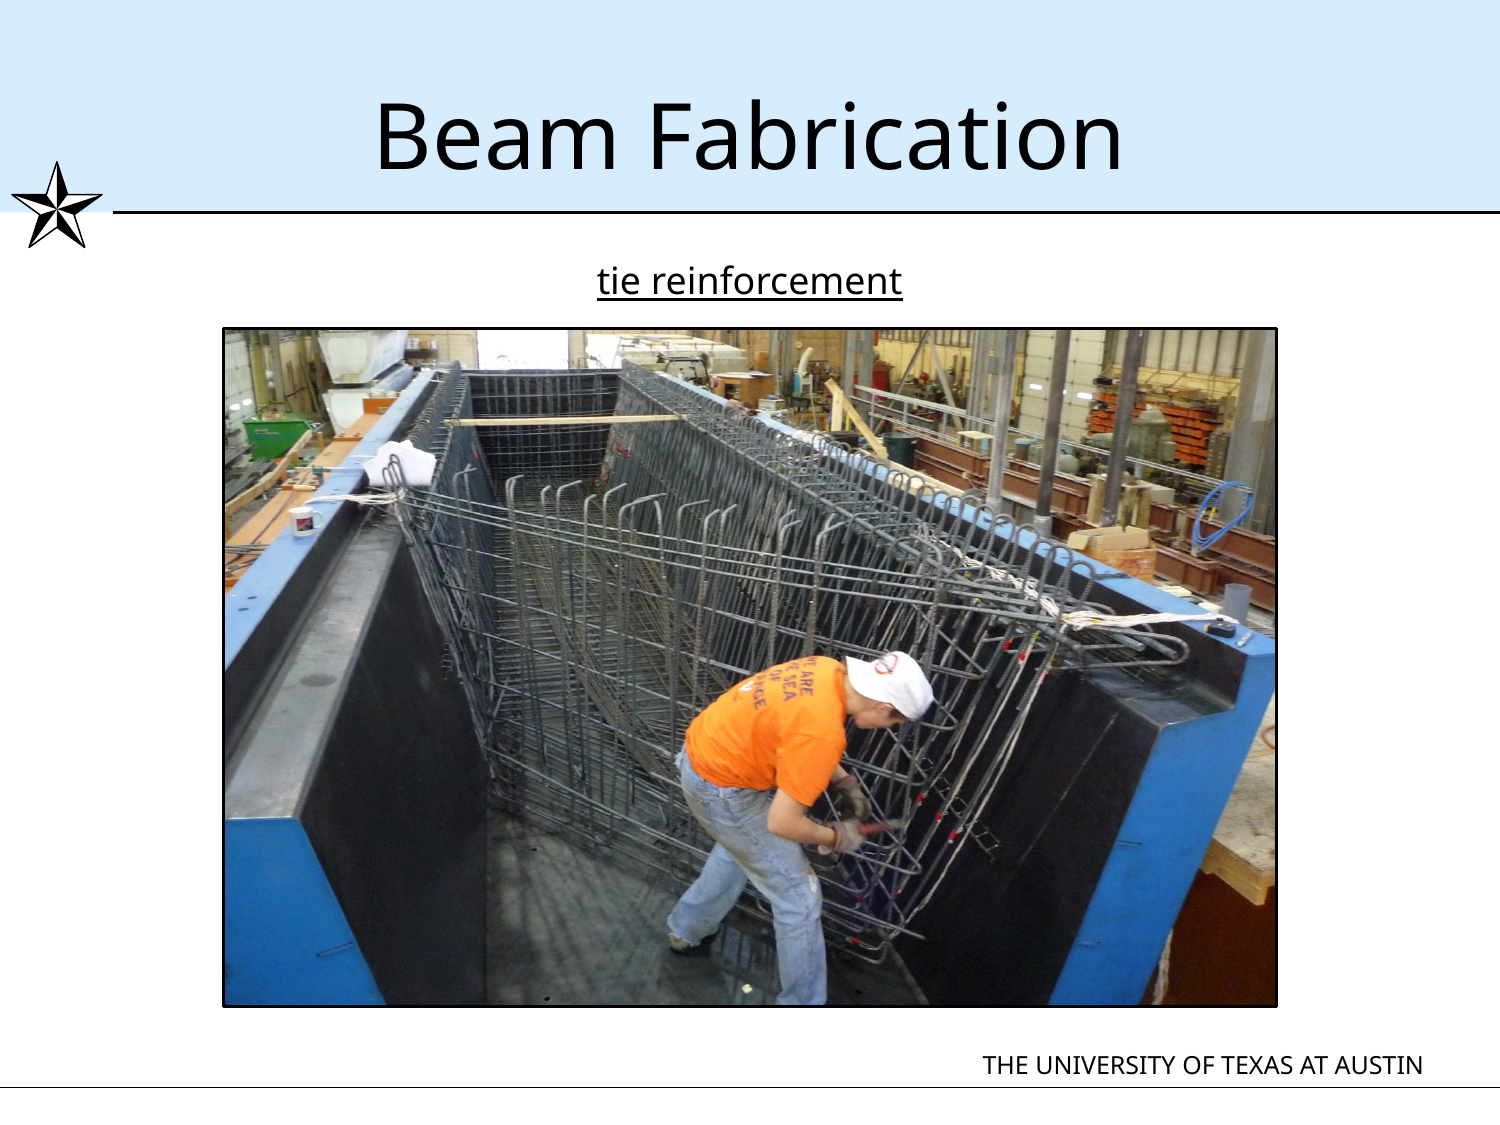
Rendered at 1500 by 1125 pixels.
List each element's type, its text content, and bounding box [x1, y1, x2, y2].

picture [224, 329, 1276, 1006]
text_box tie reinforcement [0, 249, 1500, 310]
title Beam Fabrication [75, 45, 1425, 220]
